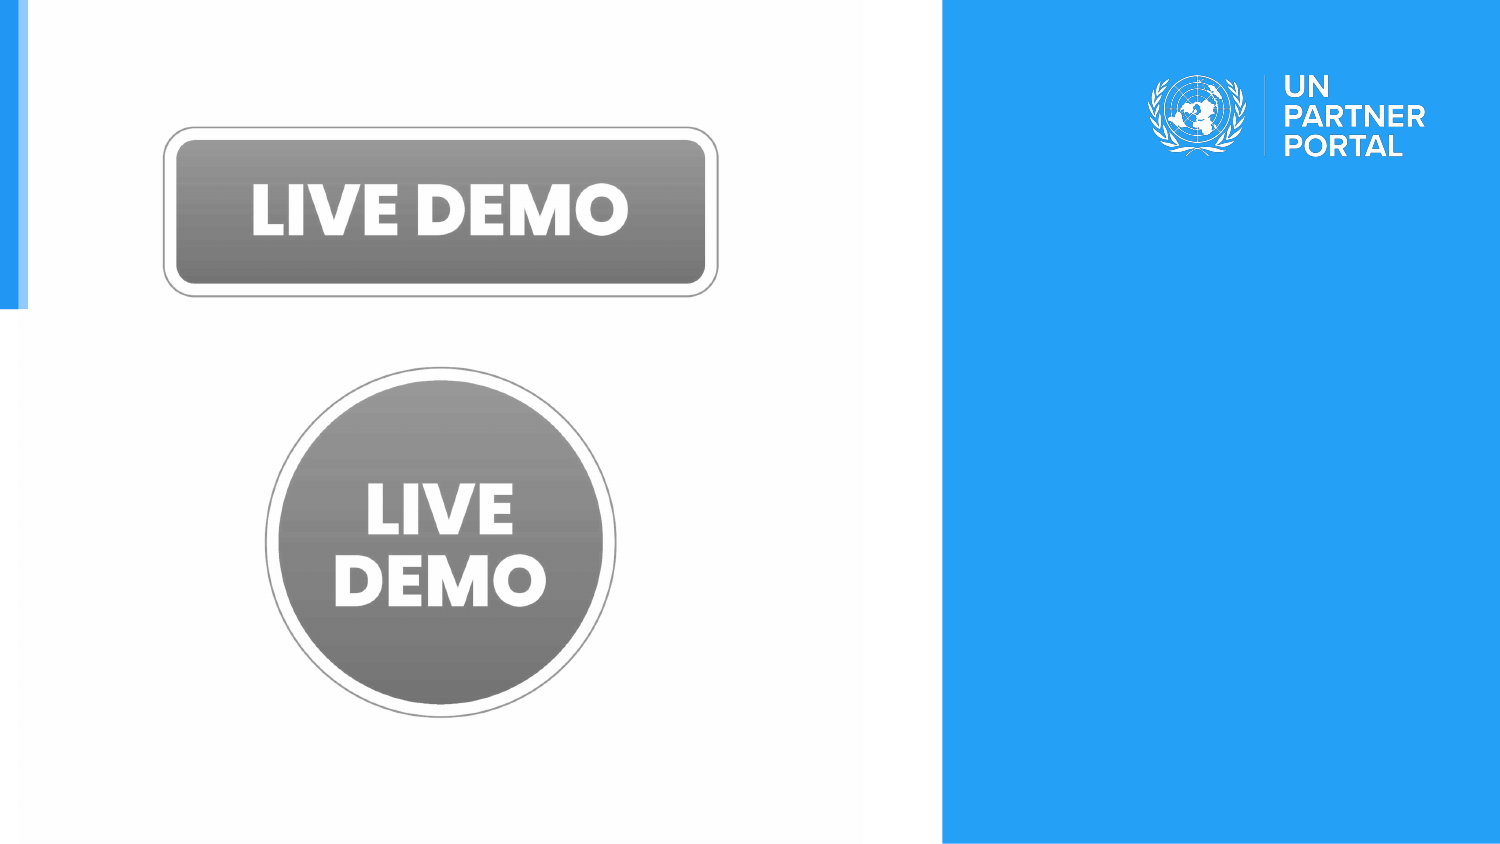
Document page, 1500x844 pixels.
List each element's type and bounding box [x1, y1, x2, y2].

picture [18, 0, 863, 844]
text_box [0, 0, 16, 310]
text_box [942, 0, 1500, 844]
picture [1148, 74, 1425, 157]
